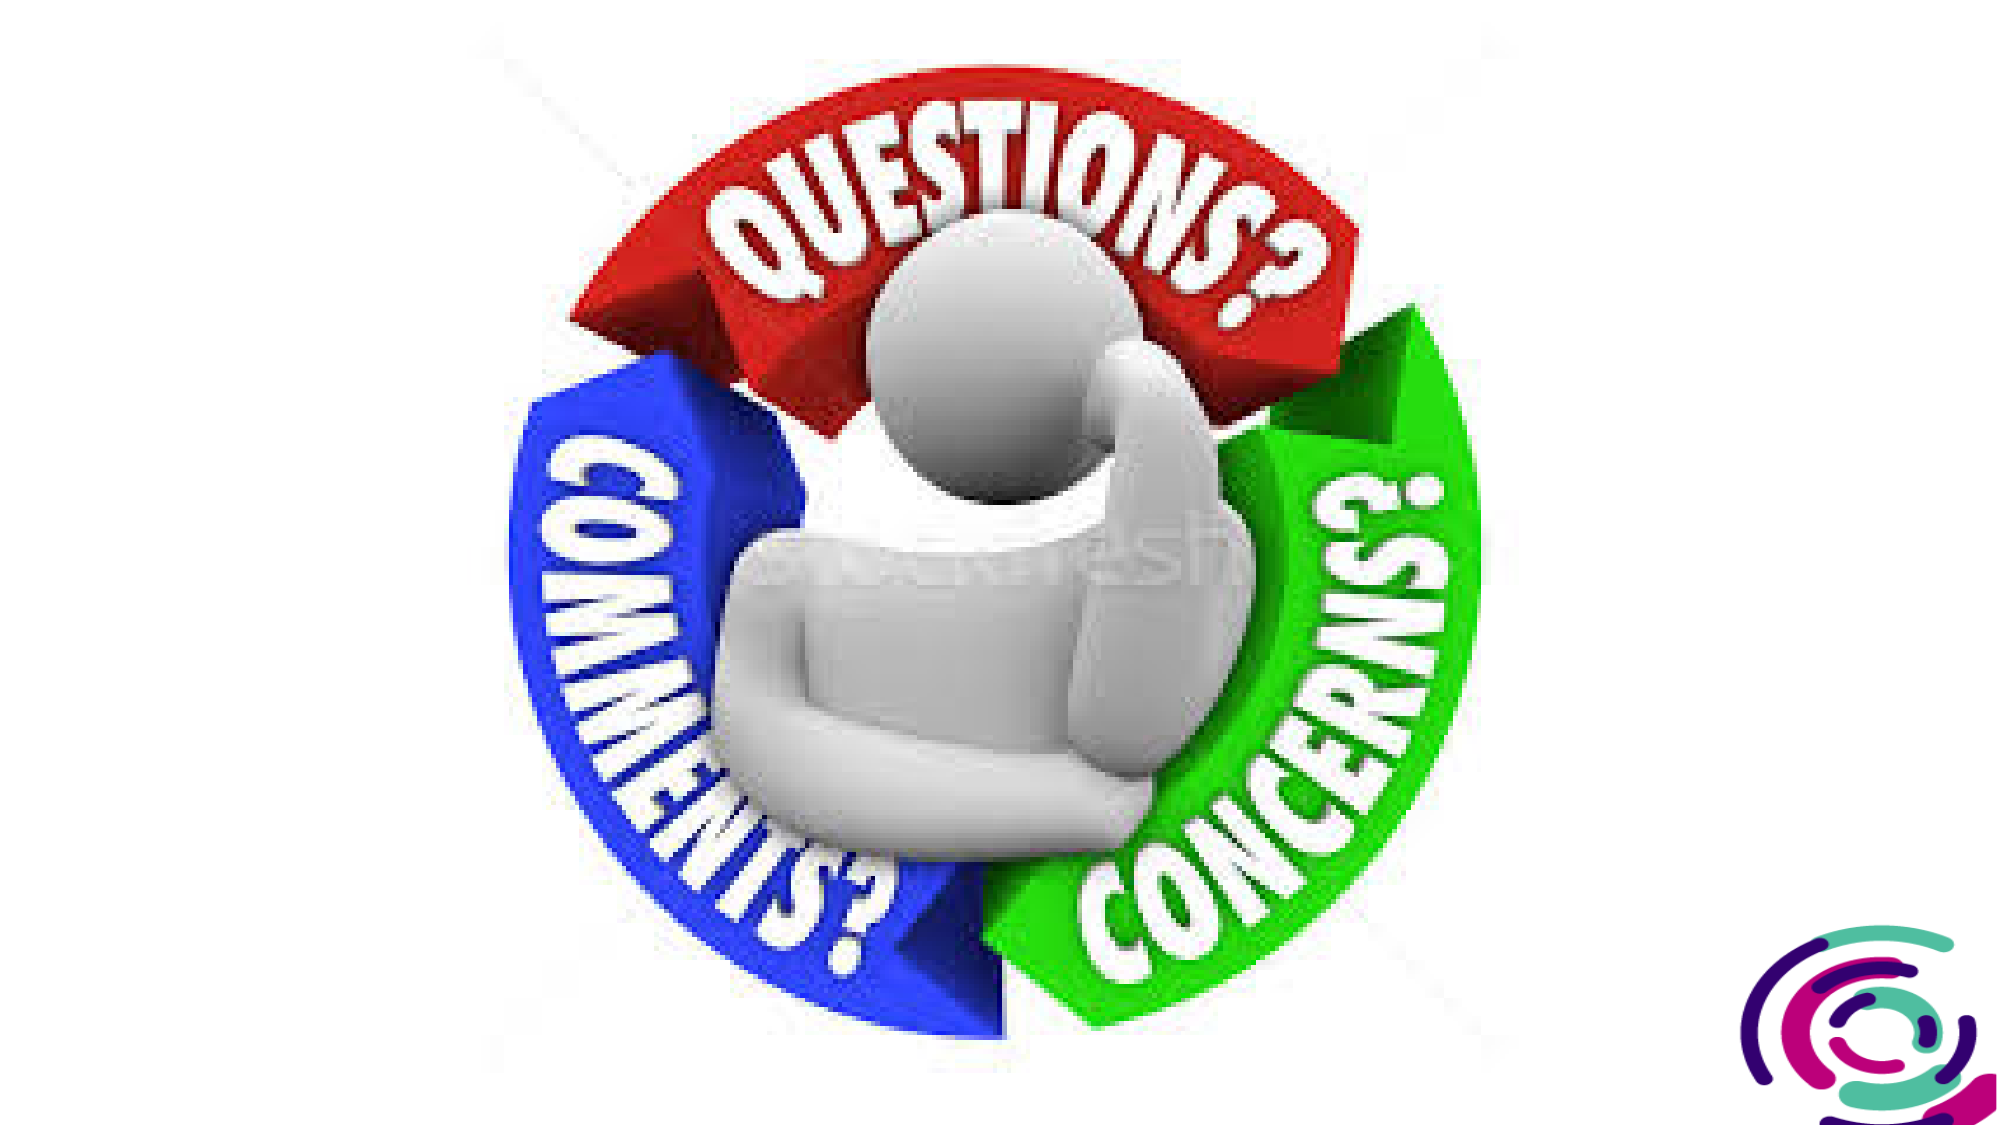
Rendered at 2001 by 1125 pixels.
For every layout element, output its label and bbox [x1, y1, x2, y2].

list [467, 22, 1524, 1078]
picture [1694, 900, 1997, 1125]
